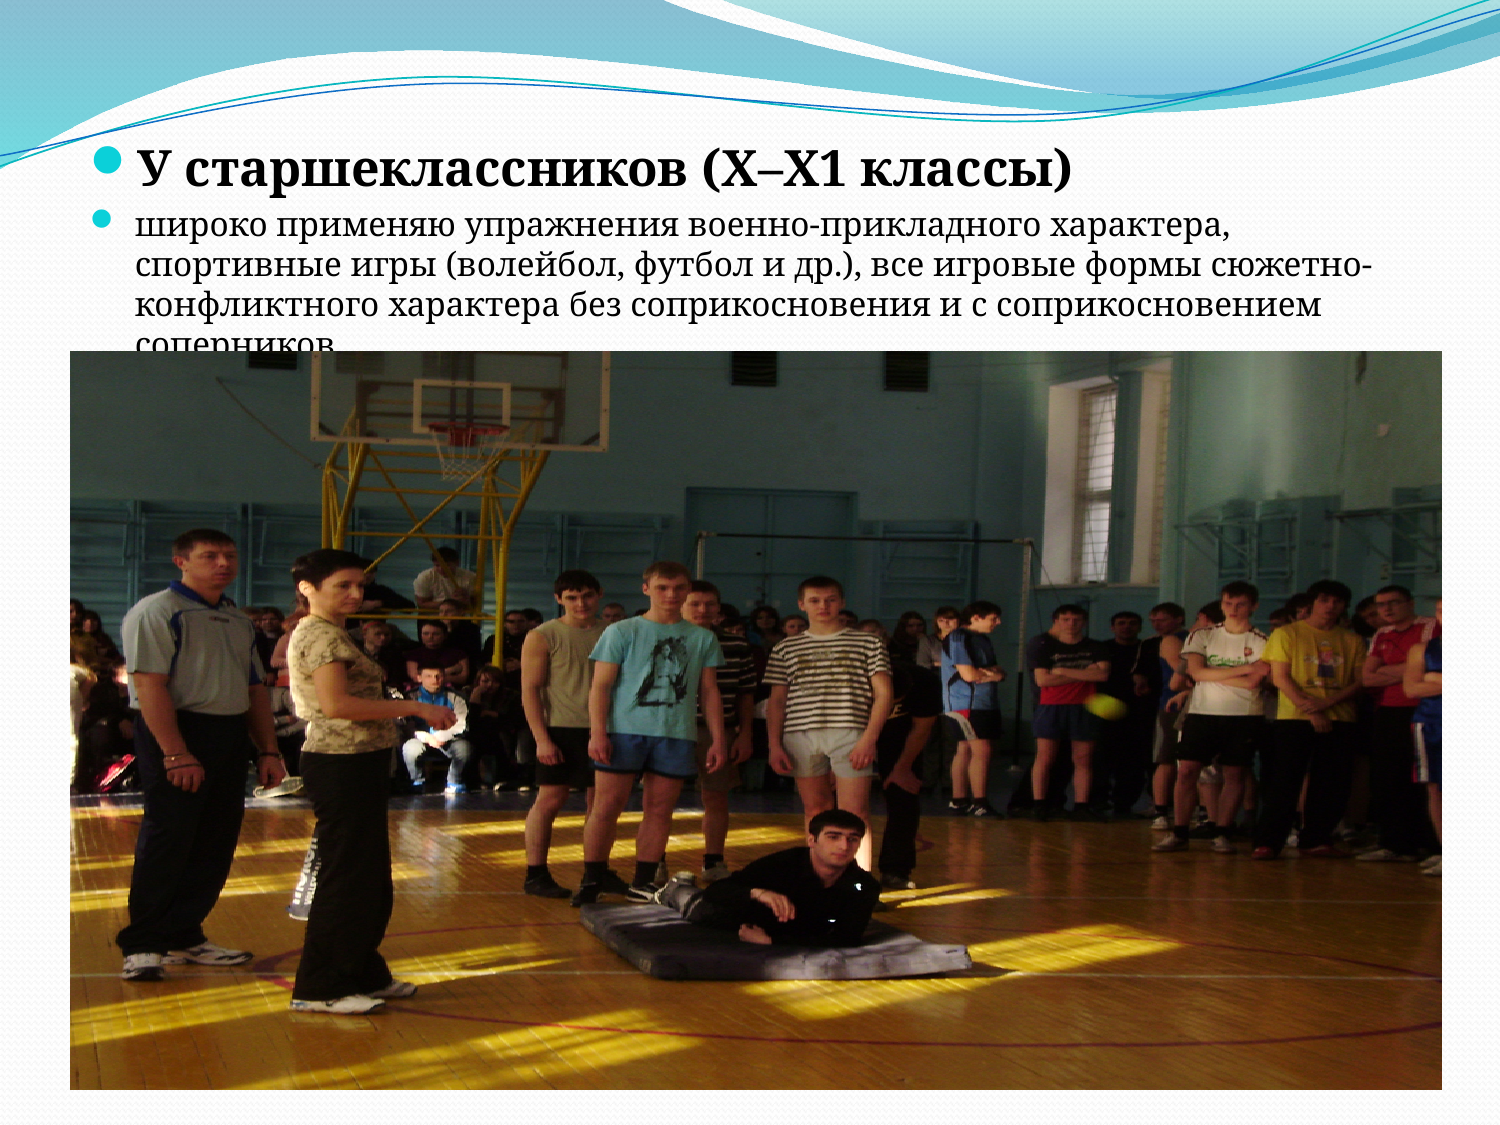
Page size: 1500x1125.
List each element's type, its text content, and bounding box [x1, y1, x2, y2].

picture [70, 351, 1442, 1091]
list У старшеклассников (Х–Х1 классы) широко применяю упражнения военно-прикладного характера, спортивные игры (волейбол, футбол и др.), все игровые формы сюжетно-конфликтного характера без соприкосновения и с соприкосновением соперников. [75, 128, 1425, 350]
